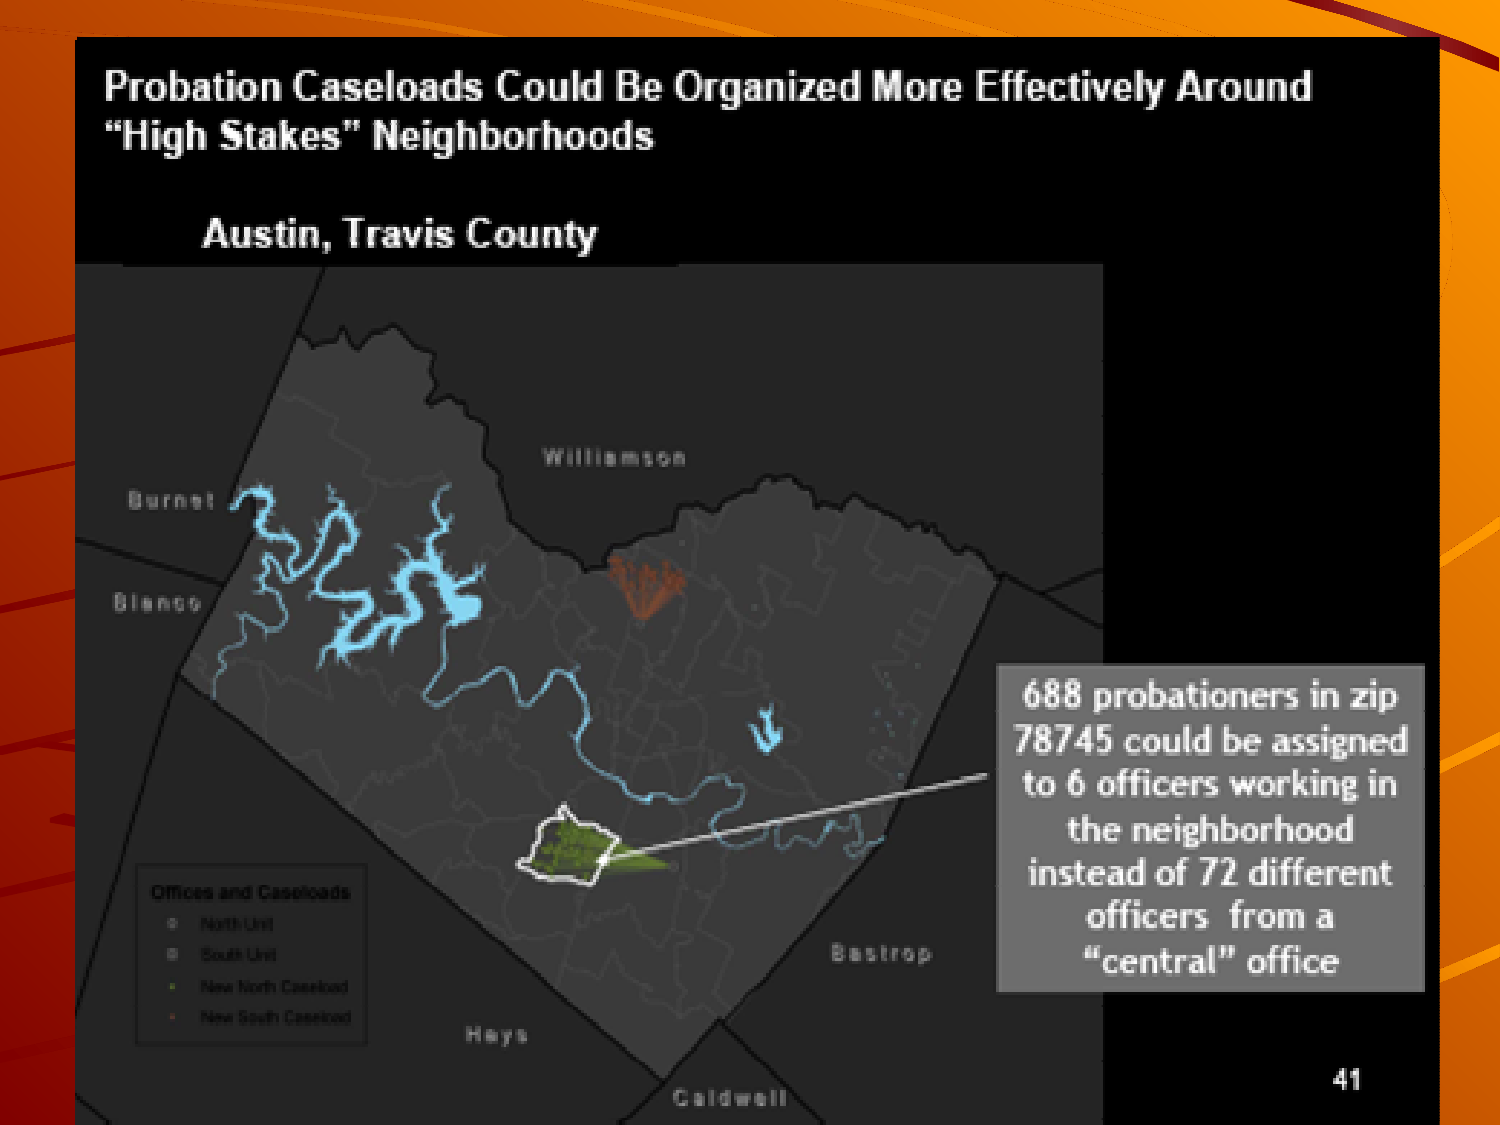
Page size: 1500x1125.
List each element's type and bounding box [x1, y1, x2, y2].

list [74, 37, 1440, 1125]
